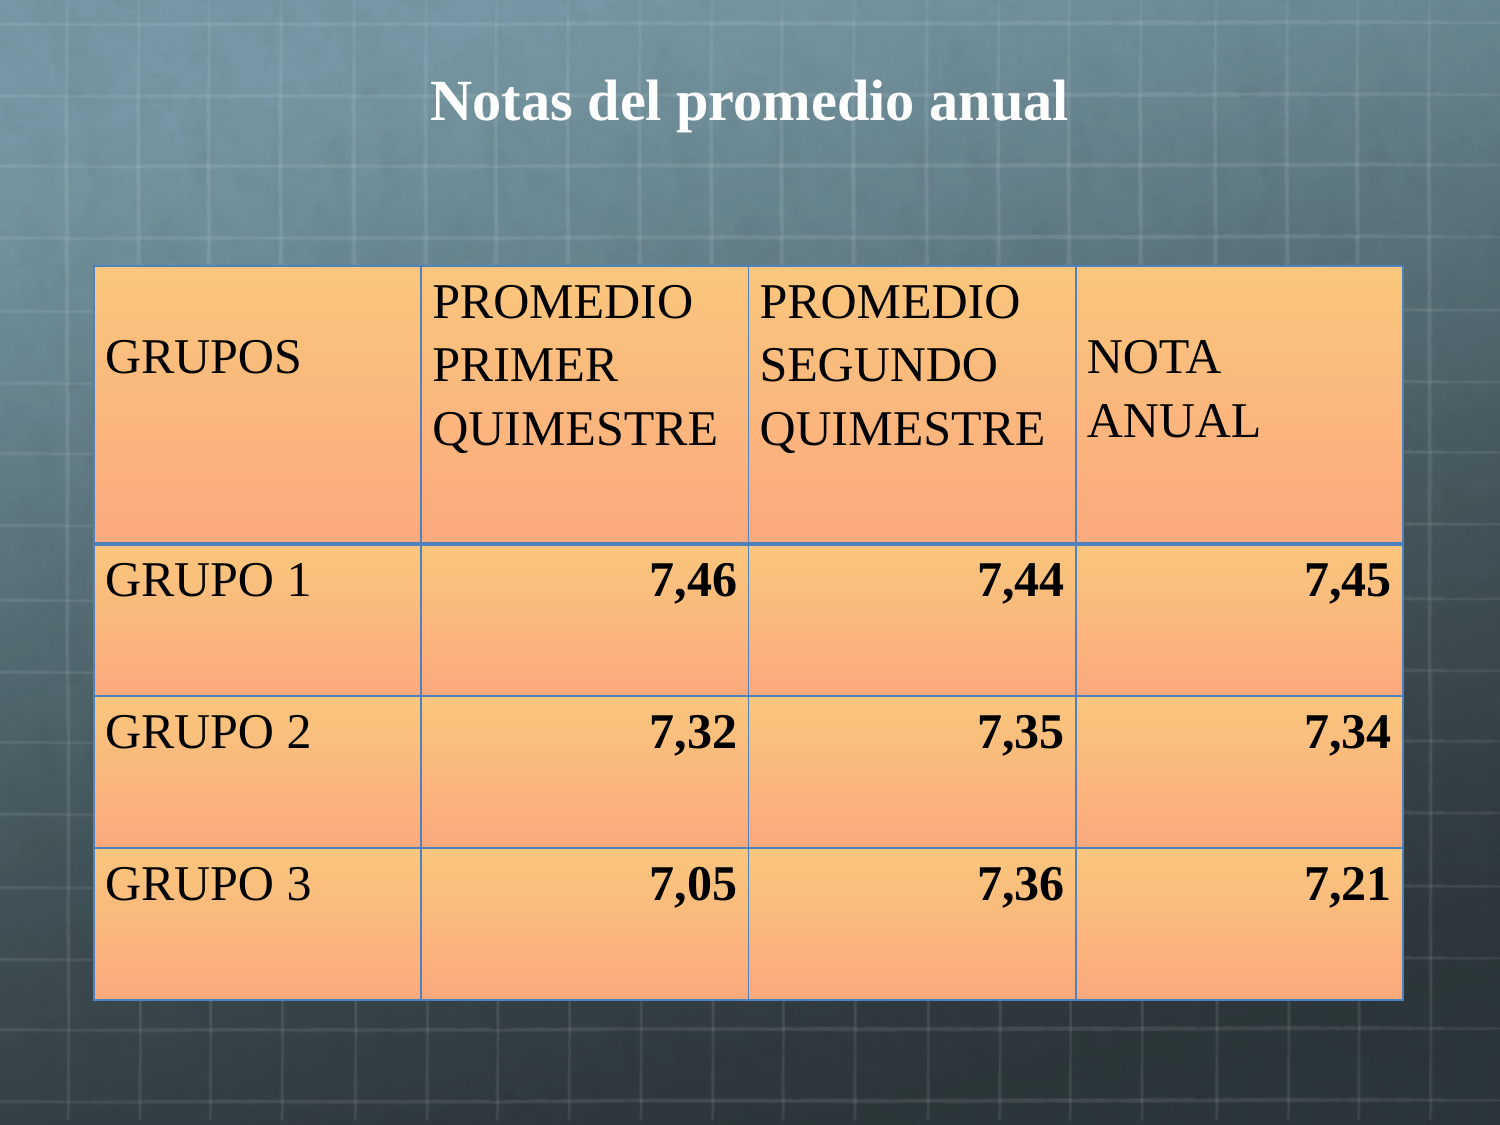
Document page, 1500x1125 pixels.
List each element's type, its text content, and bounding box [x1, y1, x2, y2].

table_cell 7,46 [422, 546, 748, 695]
table_cell 7,44 [749, 546, 1075, 695]
table_header PROMEDIO SEGUNDO QUIMESTRE [749, 267, 1075, 542]
table_header NOTA ANUAL [1077, 267, 1402, 542]
table_cell 7,21 [1077, 849, 1402, 999]
table_cell 7,05 [422, 849, 748, 999]
picture [0, 0, 1500, 1125]
table_cell GRUPO 1 [95, 546, 420, 695]
table_cell 7,36 [749, 849, 1075, 999]
table_cell 7,45 [1077, 546, 1402, 695]
table_header PROMEDIO PRIMER QUIMESTRE [422, 267, 748, 542]
table_cell 7,34 [1077, 697, 1402, 847]
table_cell 7,32 [422, 697, 748, 847]
table_cell GRUPO 3 [95, 849, 420, 999]
text_box Notas del promedio anual [415, 0, 1085, 140]
table_cell GRUPO 2 [95, 697, 420, 847]
table_header GRUPOS [95, 267, 420, 542]
table_cell 7,35 [749, 697, 1075, 847]
